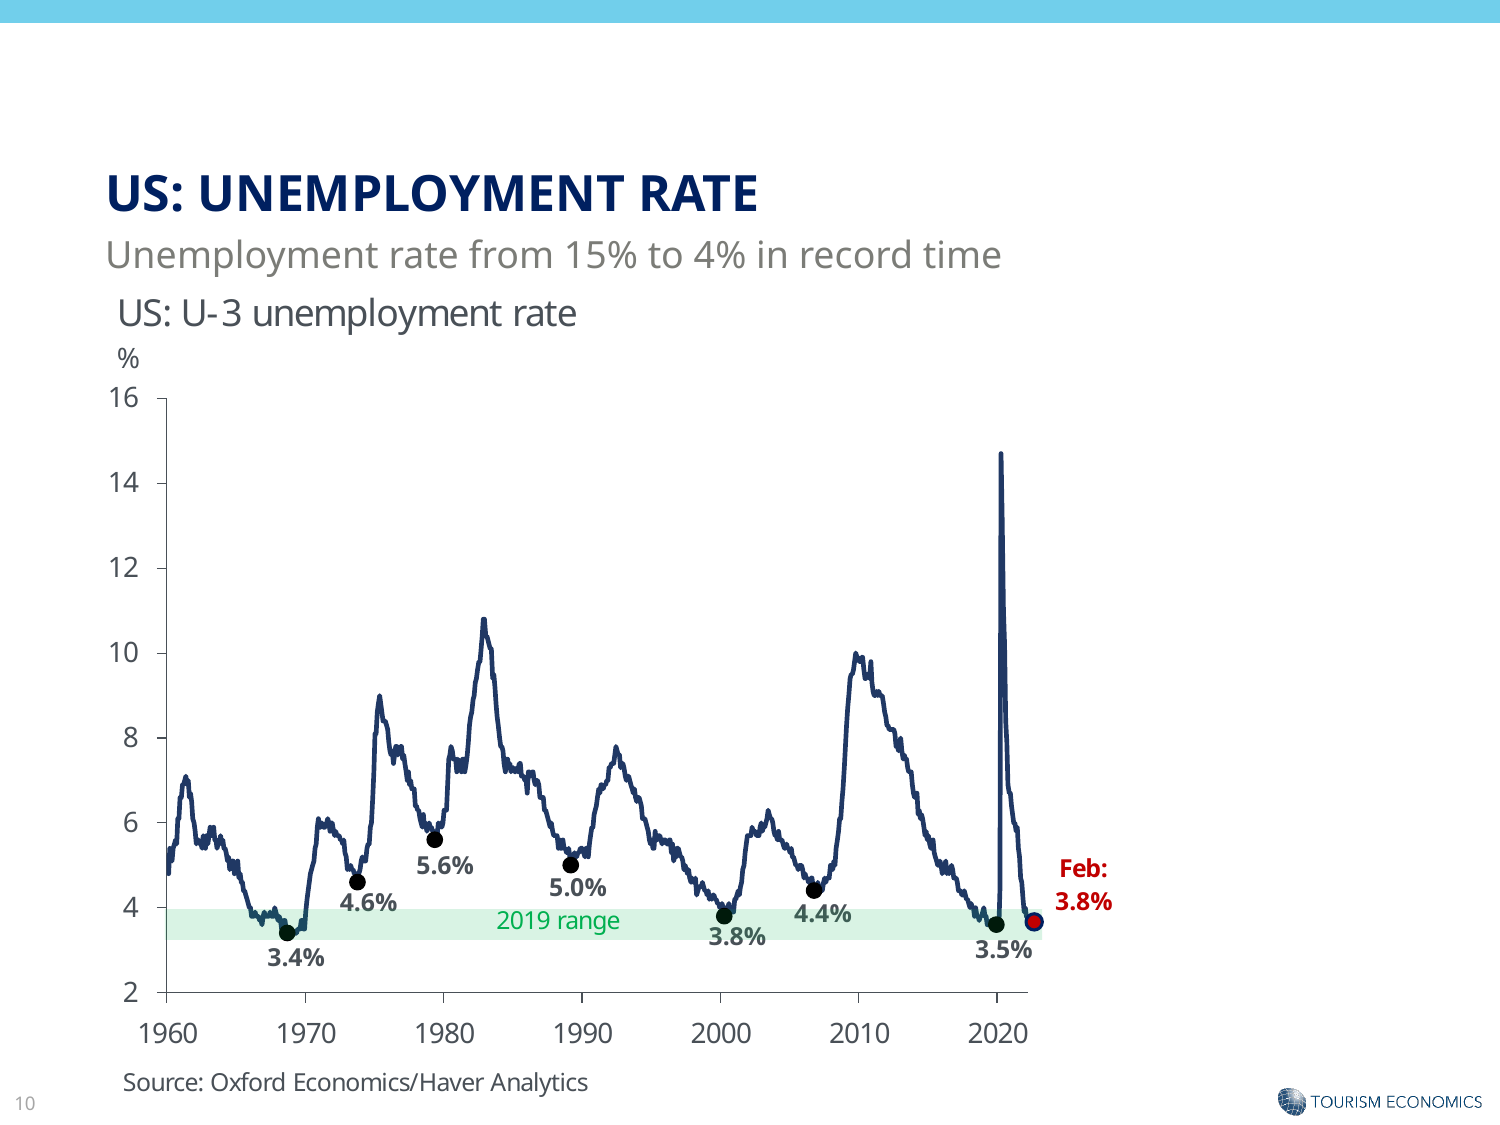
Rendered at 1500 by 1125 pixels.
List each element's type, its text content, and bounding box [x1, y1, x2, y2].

picture [104, 273, 1138, 1100]
picture [1270, 1083, 1489, 1120]
text_box US: UNEMPLOYMENT RATE Unemployment rate from 15% to 4% in record time [104, 166, 1230, 276]
